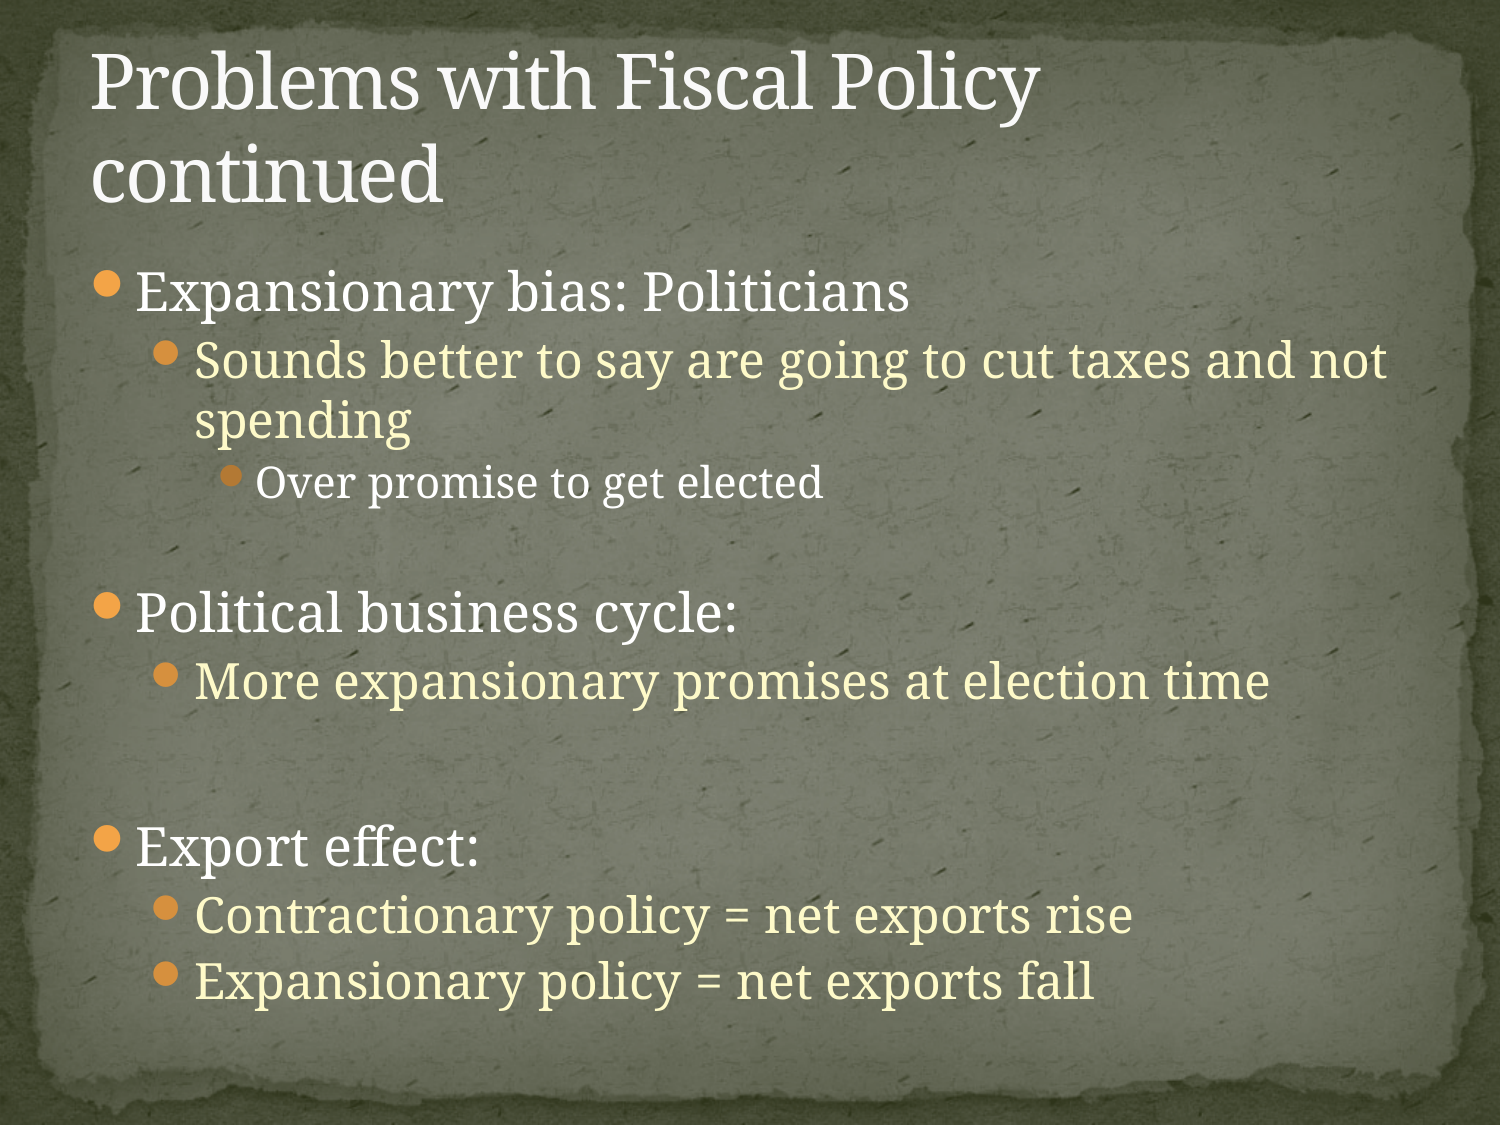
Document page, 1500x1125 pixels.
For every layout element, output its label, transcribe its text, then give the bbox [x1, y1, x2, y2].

title Problems with Fiscal Policy continued [74, 24, 1425, 225]
list Expansionary bias: Politicians Sounds better to say are going to cut taxes and not spending Over promise to get elected Political business cycle: More expansionary promises at election time Export effect: Contractionary policy = net exports rise Expansionary policy = net exports fall [75, 249, 1425, 1000]
